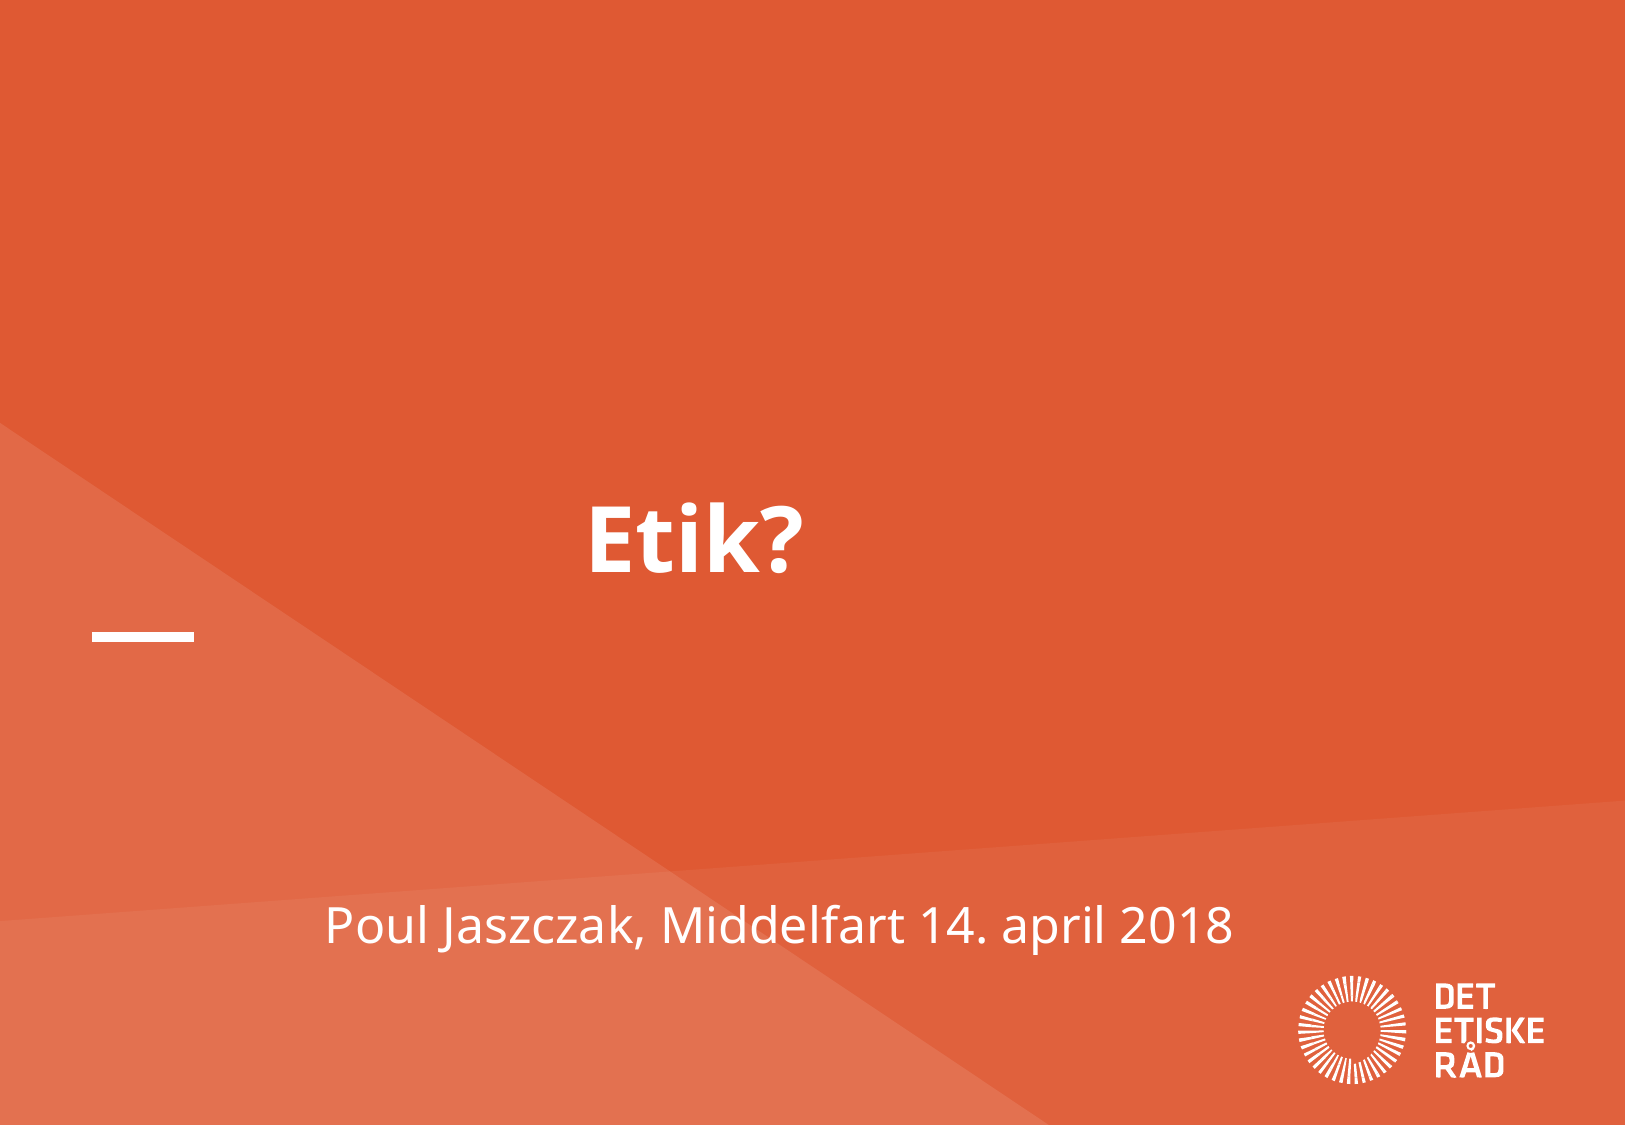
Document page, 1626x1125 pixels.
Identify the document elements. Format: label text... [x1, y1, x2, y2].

subtitle Poul Jaszczak, Middelfart 14. april 2018 [211, 893, 1349, 1125]
title Etik? [80, 349, 1309, 591]
